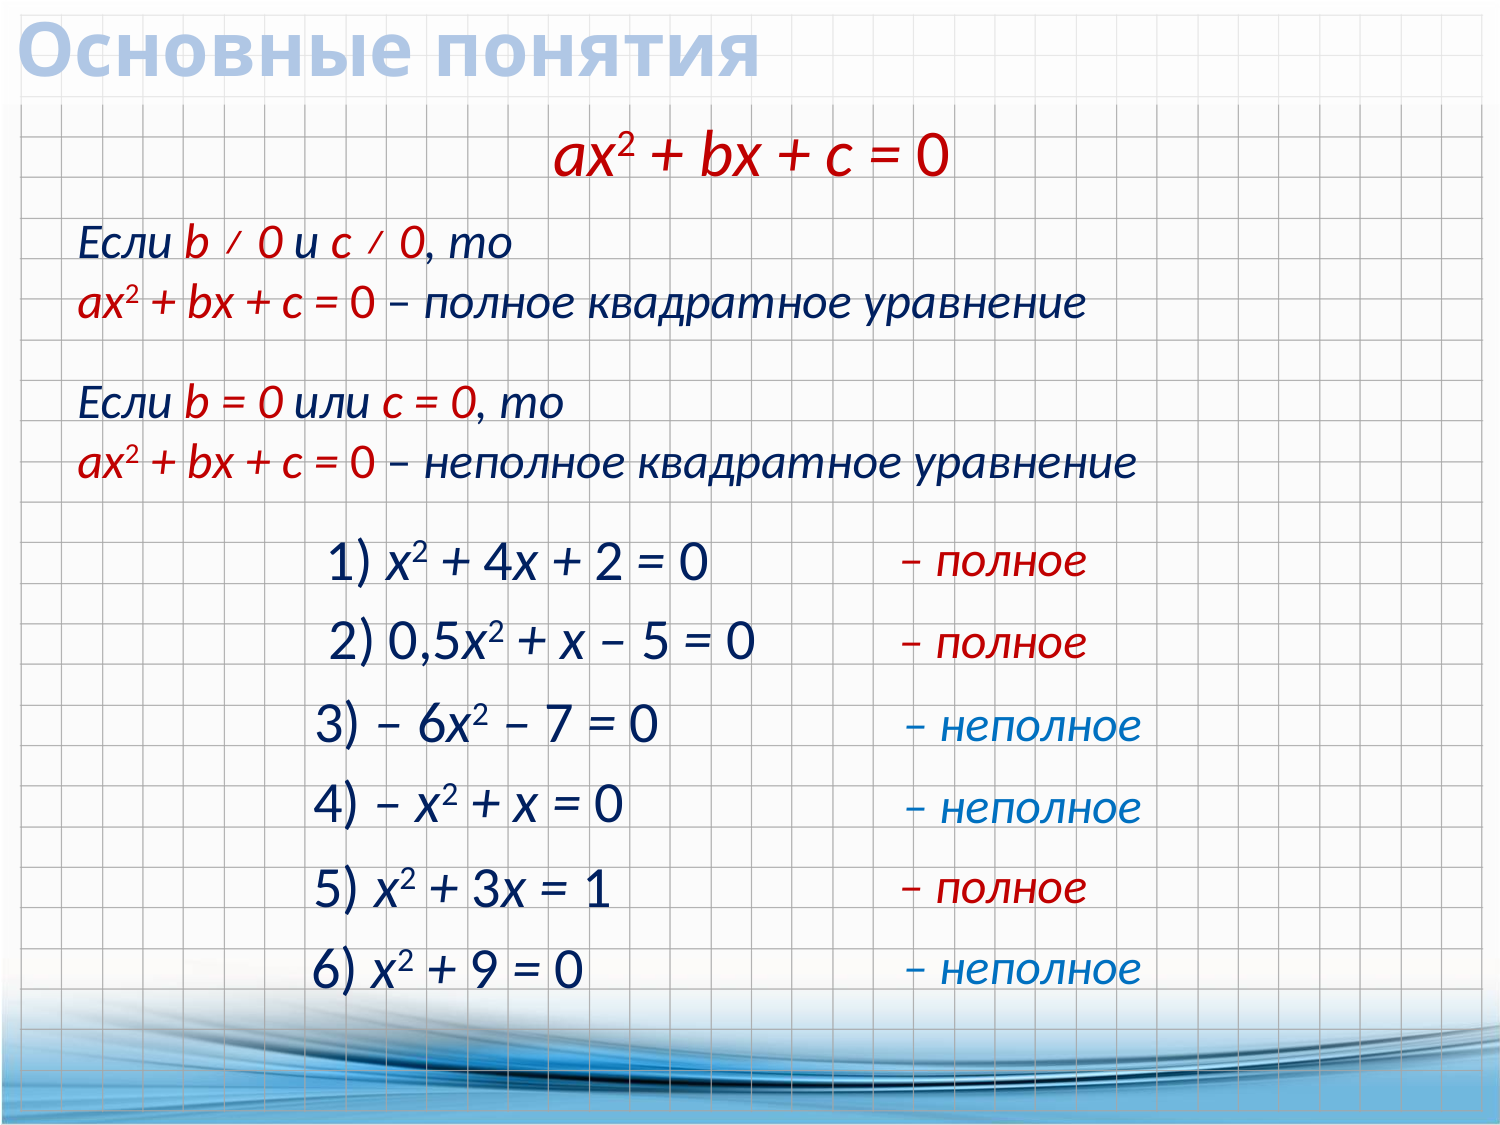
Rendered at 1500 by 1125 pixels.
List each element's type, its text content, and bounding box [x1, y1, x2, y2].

text_box – полное [883, 845, 1103, 921]
text_box 5) х2 + 3х = 1 [298, 841, 627, 927]
text_box Если b ≠ 0 и c ≠ 0, то ах2 + bх + с = 0 – полное квадратное уравнение [62, 200, 1438, 336]
text_box – неполное [888, 765, 1157, 841]
text_box – неполное [888, 927, 1157, 1003]
text_box 1) х2 + 4х + 2 = 0 [310, 514, 724, 600]
text_box 4) – х2 + х = 0 [298, 757, 639, 842]
text_box 3) – 6х2 – 7 = 0 [299, 677, 674, 762]
text_box 6) х2 + 9 = 0 [296, 922, 599, 1008]
title Основные понятия [0, 0, 1500, 105]
text_box ах2 + bх + с = 0 [538, 102, 966, 198]
text_box – неполное [888, 684, 1157, 760]
text_box Если b = 0 или c = 0, то ах2 + bх + с = 0 – неполное квадратное уравнение [62, 361, 1438, 497]
text_box 2) 0,5х2 + х – 5 = 0 [313, 593, 771, 679]
text_box – полное [883, 601, 1103, 677]
text_box – полное [883, 518, 1103, 594]
picture [0, 105, 1500, 1125]
